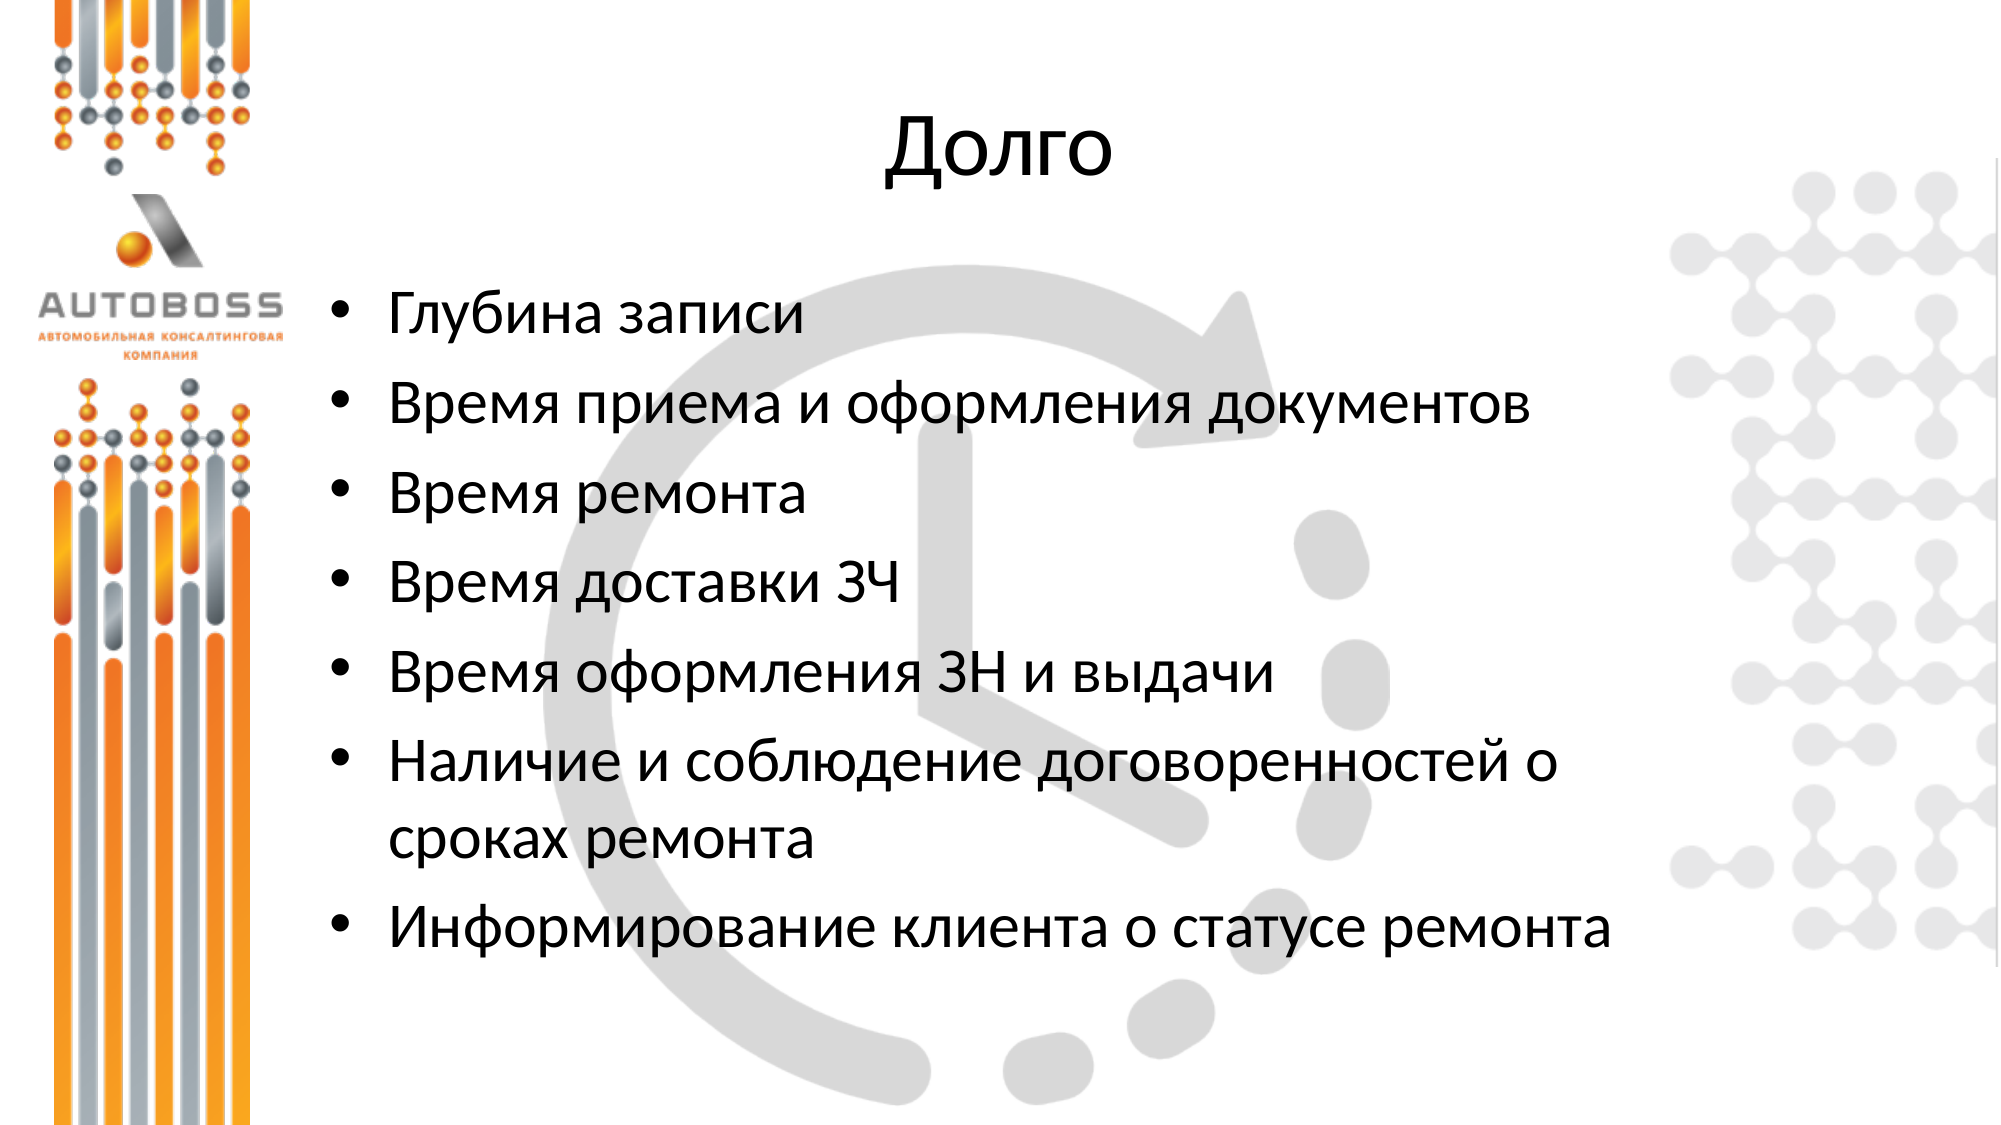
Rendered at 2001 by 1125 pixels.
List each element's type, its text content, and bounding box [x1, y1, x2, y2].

picture [1638, 158, 2000, 967]
picture [54, 374, 251, 1125]
picture [38, 194, 283, 361]
list Глубина записи Время приема и оформления документов Время ремонта Время доставки ЗЧ Время оформления ЗН и выдачи Наличие и соблюдение договоренностей о сроках ремонта Информирование клиента о статусе ремонта [1392, 262, 1640, 1005]
title Долго [99, 45, 1900, 233]
list Глубина записи Время приема и оформления документов Время ремонта Время доставки ЗЧ Время оформления ЗН и выдачи Наличие и соблюдение договоренностей о сроках ремонта Информирование клиента о статусе ремонта [314, 262, 540, 1005]
picture [542, 262, 1391, 1110]
picture [54, 0, 251, 180]
